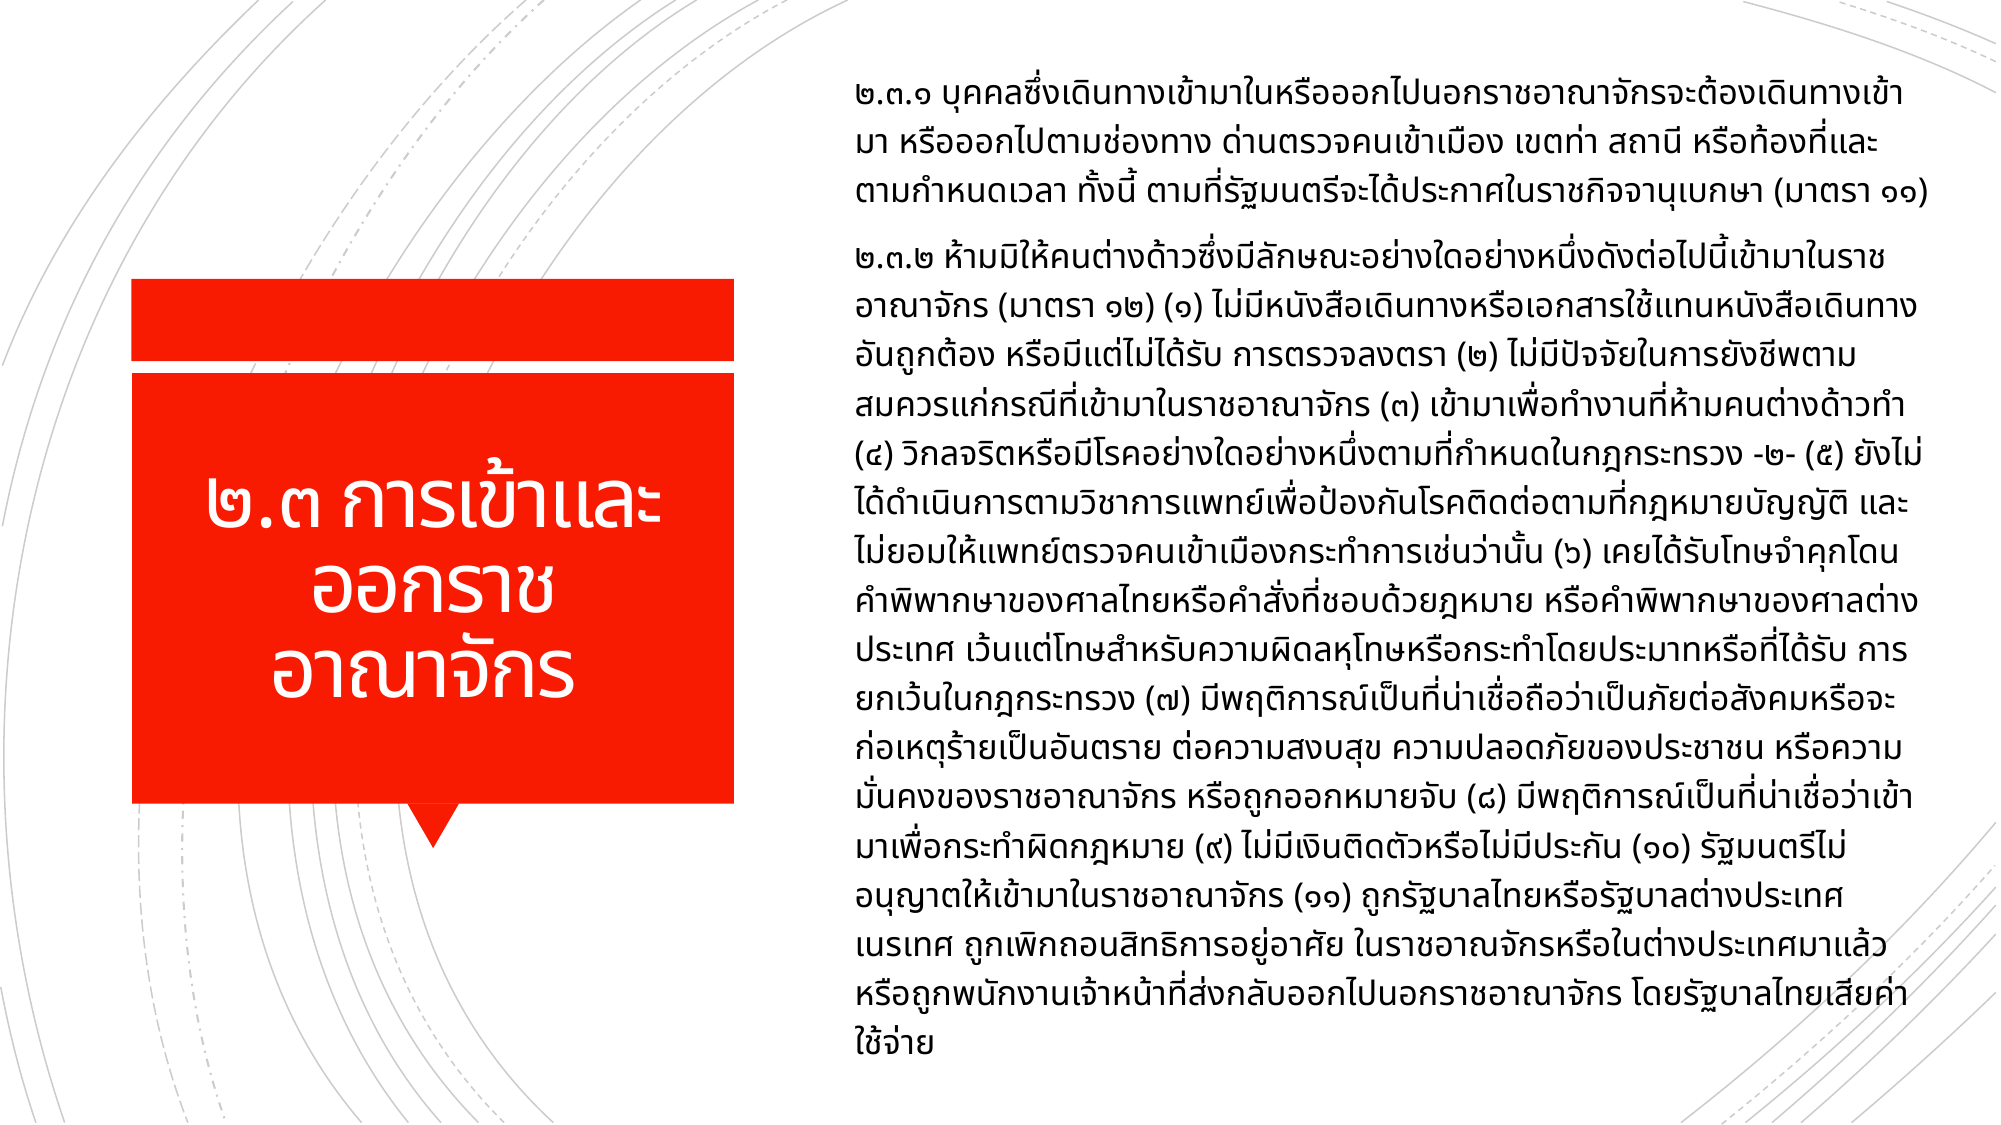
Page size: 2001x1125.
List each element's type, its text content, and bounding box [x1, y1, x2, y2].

list ๒.๓.๑ บุคคลซึ่งเดินทางเข้ามาในหรือออกไปนอกราชอาณาจักรจะต้องเดินทางเข้ามา หรือออกไปตามช่องทาง ด่านตรวจคนเข้าเมือง เขตท่า สถานี หรือท้องที่และตามกำหนดเวลา ทั้งนี้ ตามที่รัฐมนตรีจะได้ประกาศในราชกิจจานุเบกษา (มาตรา ๑๑) ๒.๓.๒ ห้ามมิให้คนต่างด้าวซึ่งมีลักษณะอย่างใดอย่างหนึ่งดังต่อไปนี้เข้ามาในราชอาณาจักร (มาตรา ๑๒) (๑) ไม่มีหนังสือเดินทางหรือเอกสารใช้แทนหนังสือเดินทางอันถูกต้อง หรือมีแต่ไม่ได้รับ การตรวจลงตรา (๒) ไม่มีปัจจัยในการยังชีพตามสมควรแก่กรณีที่เข้ามาในราชอาณาจักร (๓) เข้ามาเพื่อทำงานที่ห้ามคนต่างด้าวทำ (๔) วิกลจริตหรือมีโรคอย่างใดอย่างหนึ่งตามที่กำหนดในกฎกระทรวง -๒- (๕) ยังไม่ได้ดำเนินการตามวิชาการแพทย์เพื่อป้องกันโรคติดต่อตามที่กฎหมายบัญญัติ และไม่ยอมให้แพทย์ตรวจคนเข้าเมืองกระทำการเช่นว่านั้น (๖) เคยได้รับโทษจำคุกโดนคำพิพากษาของศาลไทยหรือคำสั่งที่ชอบด้วยฎหมาย หรือคำพิพากษาของศาลต่างประเทศ เว้นแต่โทษสำหรับความผิดลหุโทษหรือกระทำโดยประมาทหรือที่ได้รับ การยกเว้นในกฎกระทรวง (๗) มีพฤติการณ์เป็นที่น่าเชื่อถือว่าเป็นภัยต่อสังคมหรือจะก่อเหตุร้ายเป็นอันตราย ต่อความสงบสุข ความปลอดภัยของประชาชน หรือความมั่นคงของราชอาณาจักร หรือถูกออกหมายจับ (๘) มีพฤติการณ์เป็นที่น่าเชื่อว่าเข้ามาเพื่อกระทำผิดกฎหมาย (๙) ไม่มีเงินติดตัวหรือไม่มีประกัน (๑๐) รัฐมนตรีไม่อนุญาตให้เข้ามาในราชอาณาจักร (๑๑) ถูกรัฐบาลไทยหรือรัฐบาลต่างประเทศเนรเทศ ถูกเพิกถอนสิทธิการอยู่อาศัย ในราชอาณจักรหรือในต่างประเทศมาแล้ว หรือถูกพนักงานเจ้าหน้าที่ส่งกลับออกไปนอกราชอาณาจักร โดยรัฐบาลไทยเสียค่าใช้จ่าย [839, 32, 1947, 1091]
title ๒.๓ การเข้าและออกราชอาณาจักร [145, 385, 720, 789]
